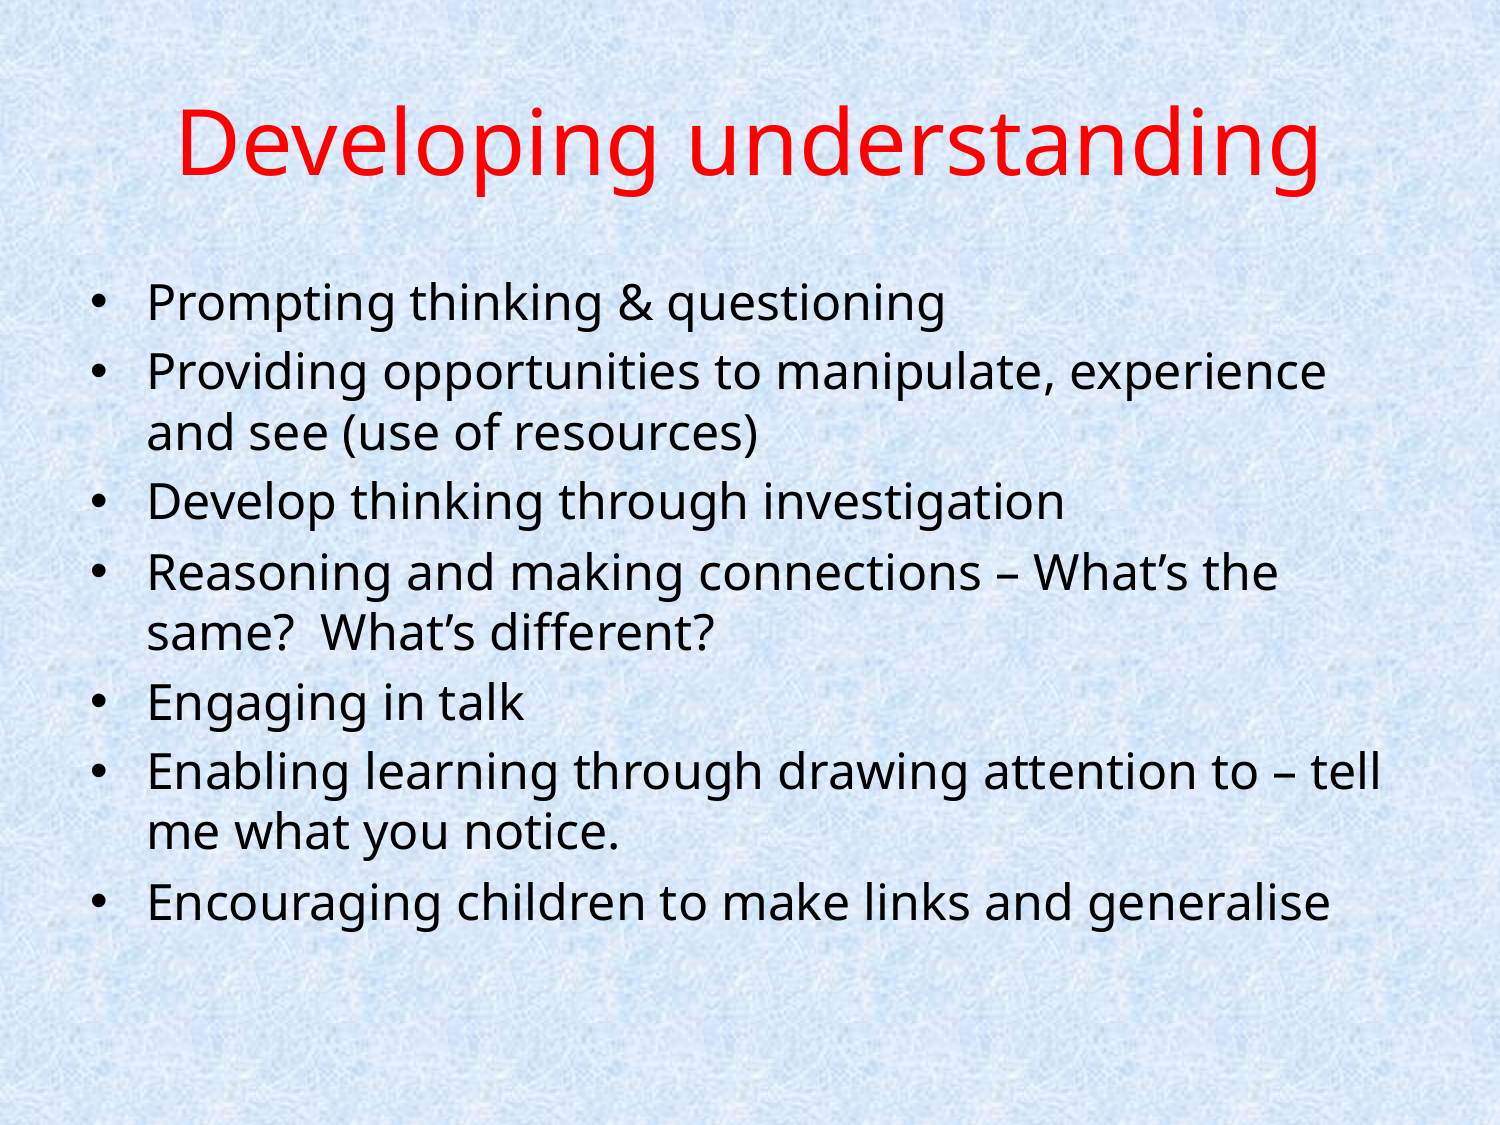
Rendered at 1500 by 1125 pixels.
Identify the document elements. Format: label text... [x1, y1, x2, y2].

list Prompting thinking & questioning Providing opportunities to manipulate, experience and see (use of resources) Develop thinking through investigation Reasoning and making connections – What’s the same? What’s different? Engaging in talk Enabling learning through drawing attention to – tell me what you notice. Encouraging children to make links and generalise [75, 262, 1425, 1005]
title Developing understanding [75, 45, 1425, 233]
picture [0, 0, 1500, 1125]
